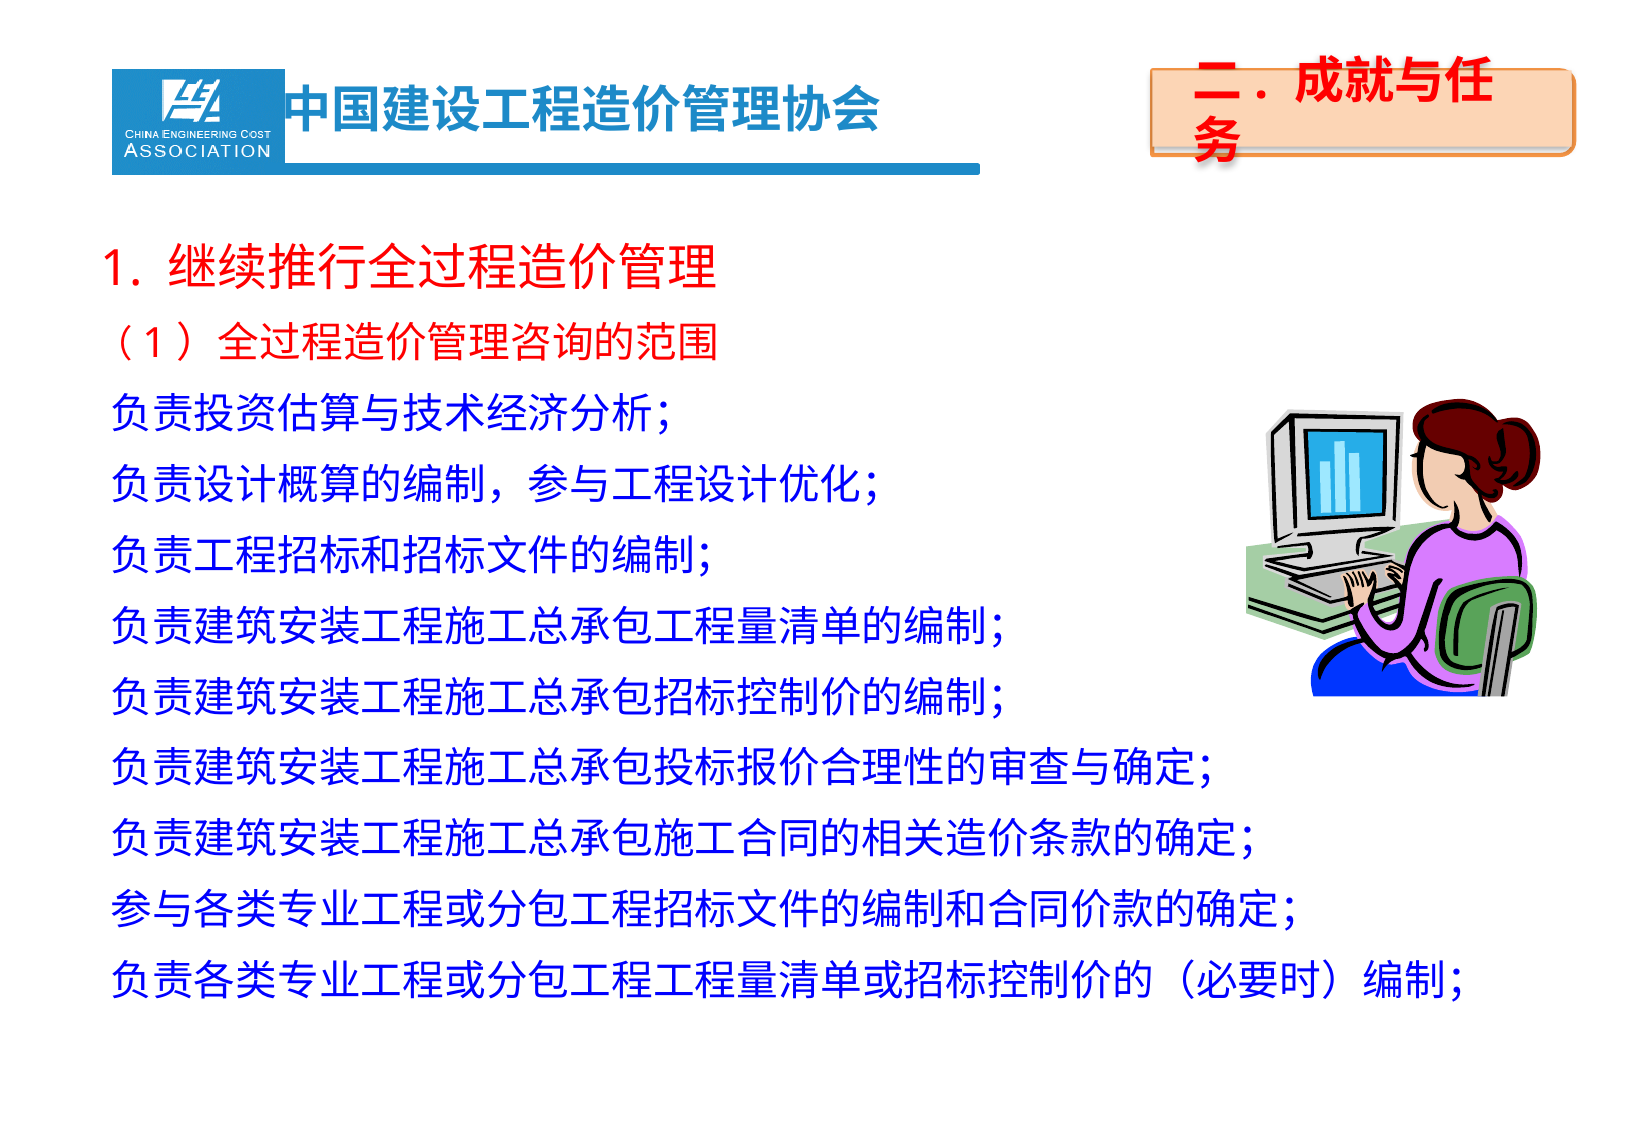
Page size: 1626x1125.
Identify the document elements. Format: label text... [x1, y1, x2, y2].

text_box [112, 68, 978, 175]
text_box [1152, 70, 1575, 156]
text_box 1. 继续推行全过程造价管理 （1）全过程造价管理咨询的范围 负责投资估算与技术经济分析； 负责设计概算的编制，参与工程设计优化； 负责工程招标和招标文件的编制； 负责建筑安装工程施工总承包工程量清单的编制； 负责建筑安装工程施工总承包招标控制价的编制； 负责建筑安装工程施工总承包投标报价合理性的审查与确定； 负责建筑安装工程施工总承包施工合同的相关造价条款的确定； 参与各类专业工程或分包工程招标文件的编制和合同价款的确定； 负责各类专业工程或分包工程工程量清单或招标控制价的（必要时）编制； [21, 227, 1604, 1012]
picture [1245, 398, 1541, 700]
